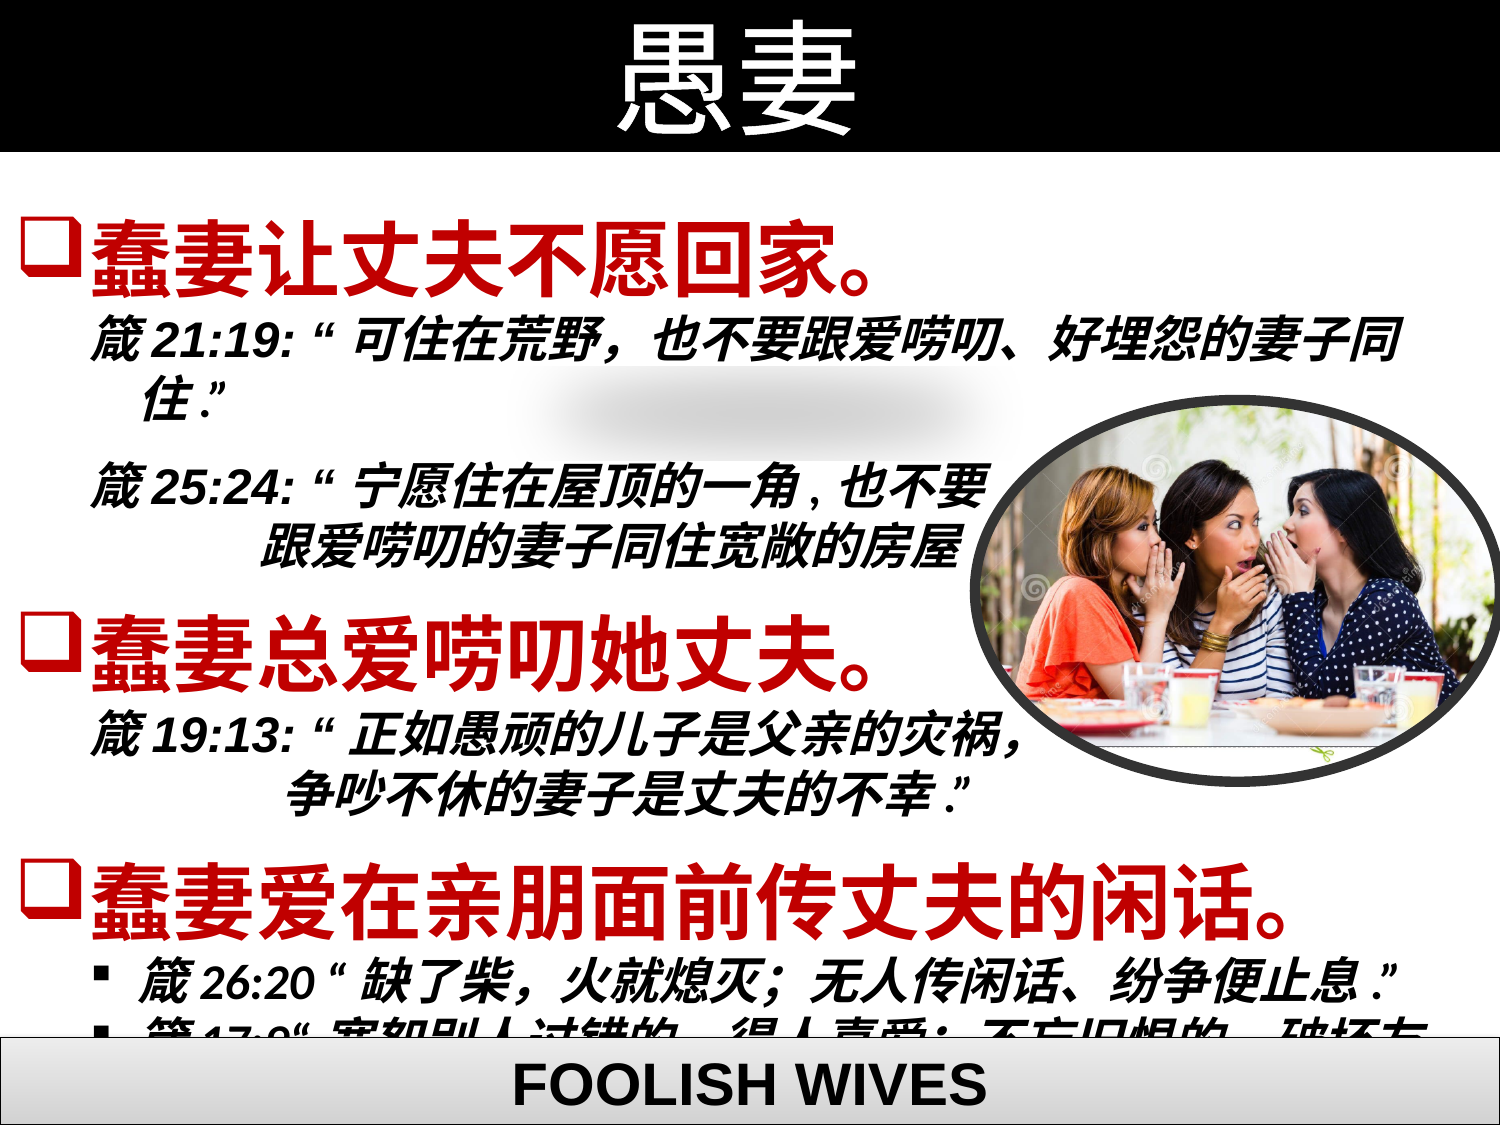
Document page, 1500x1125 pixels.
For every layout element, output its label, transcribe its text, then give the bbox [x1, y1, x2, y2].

text_box FOOLISH WIVES [0, 1037, 1500, 1125]
text_box 愚妻 [0, 0, 1500, 152]
picture [974, 399, 1500, 782]
text_box 蠢妻让丈夫不愿回家。 箴21:19: “可住在荒野，也不要跟爱唠叨、好埋怨的妻子同住.” 箴25:24: “宁愿住在屋顶的一角,也不要 跟爱唠叨的妻子同住宽敞的房屋.” 蠢妻总爱唠叨她丈夫。 箴19:13: “正如愚顽的儿子是父亲的灾祸， 争吵不休的妻子是丈夫的不幸.” 蠢妻爱在亲朋面前传丈夫的闲话。 箴26:20 “缺了柴，火就熄灭；无人传闲话、纷争便止息.” 箴17:9“宽恕别人过错的，得人喜爱；不忘旧恨的，破坏友谊.” [0, 200, 1500, 1036]
